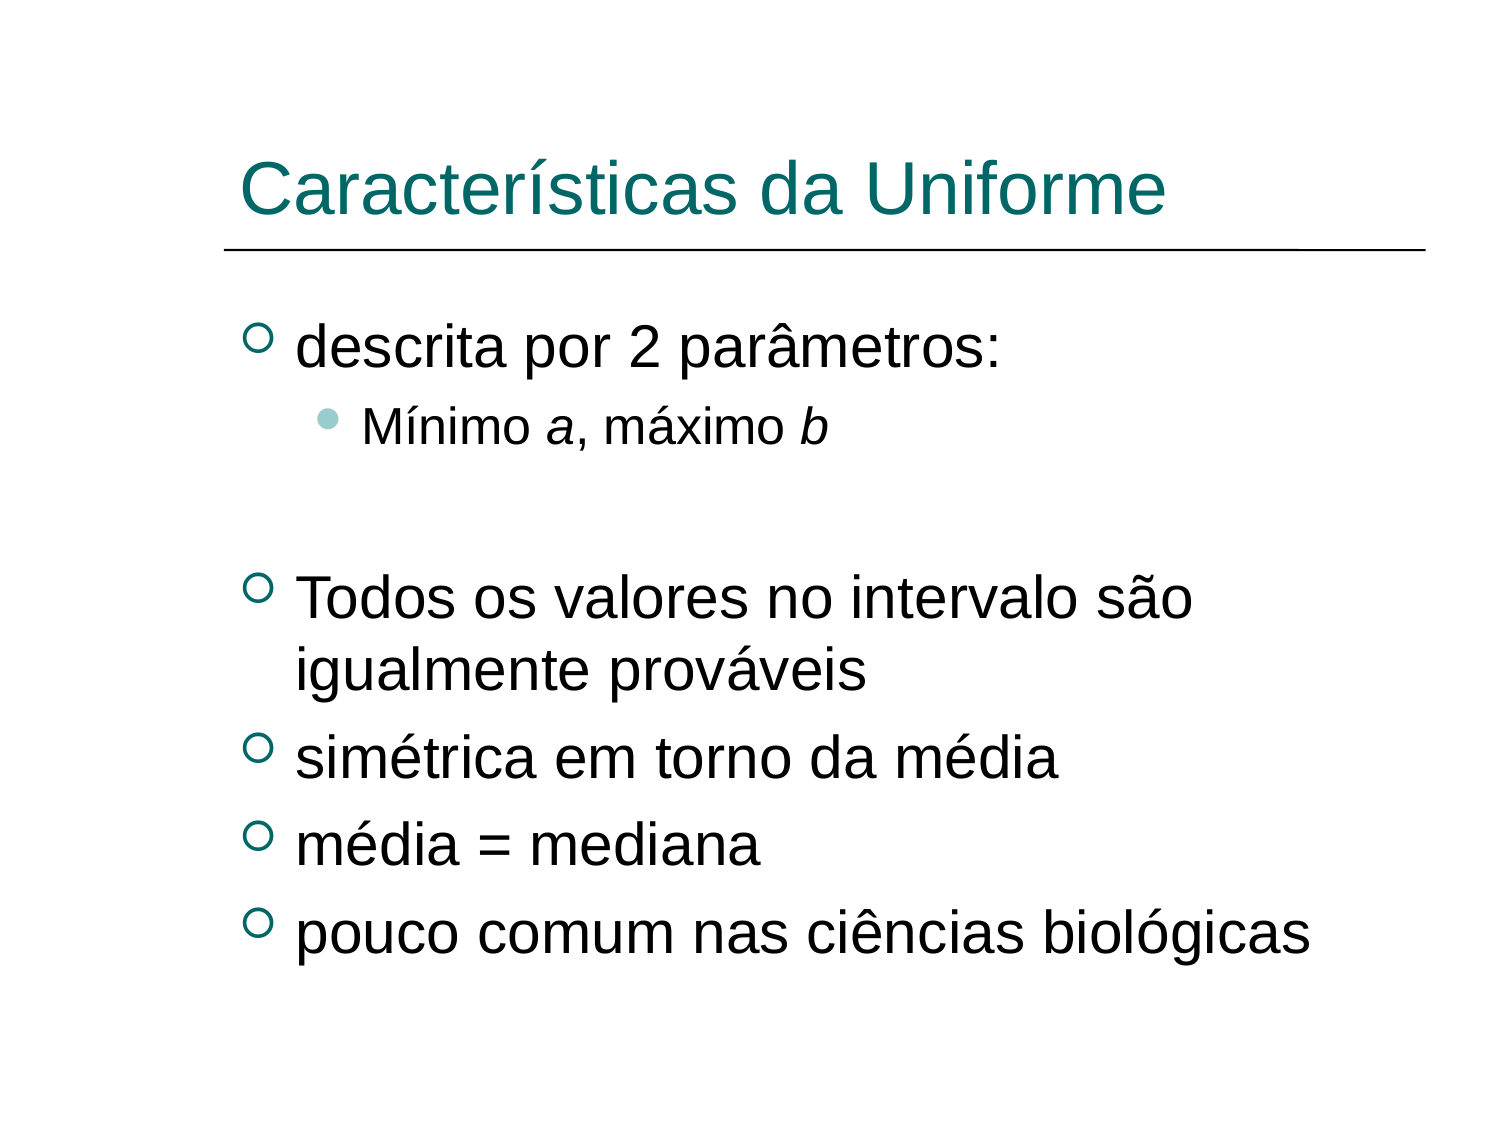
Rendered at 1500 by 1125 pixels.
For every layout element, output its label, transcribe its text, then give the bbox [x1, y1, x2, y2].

text_box descrita por 2 parâmetros: Mínimo a, máximo b Todos os valores no intervalo são igualmente prováveis simétrica em torno da média média = mediana pouco comum nas ciências biológicas [224, 299, 1425, 975]
text_box Características da Uniforme [224, 49, 1425, 237]
